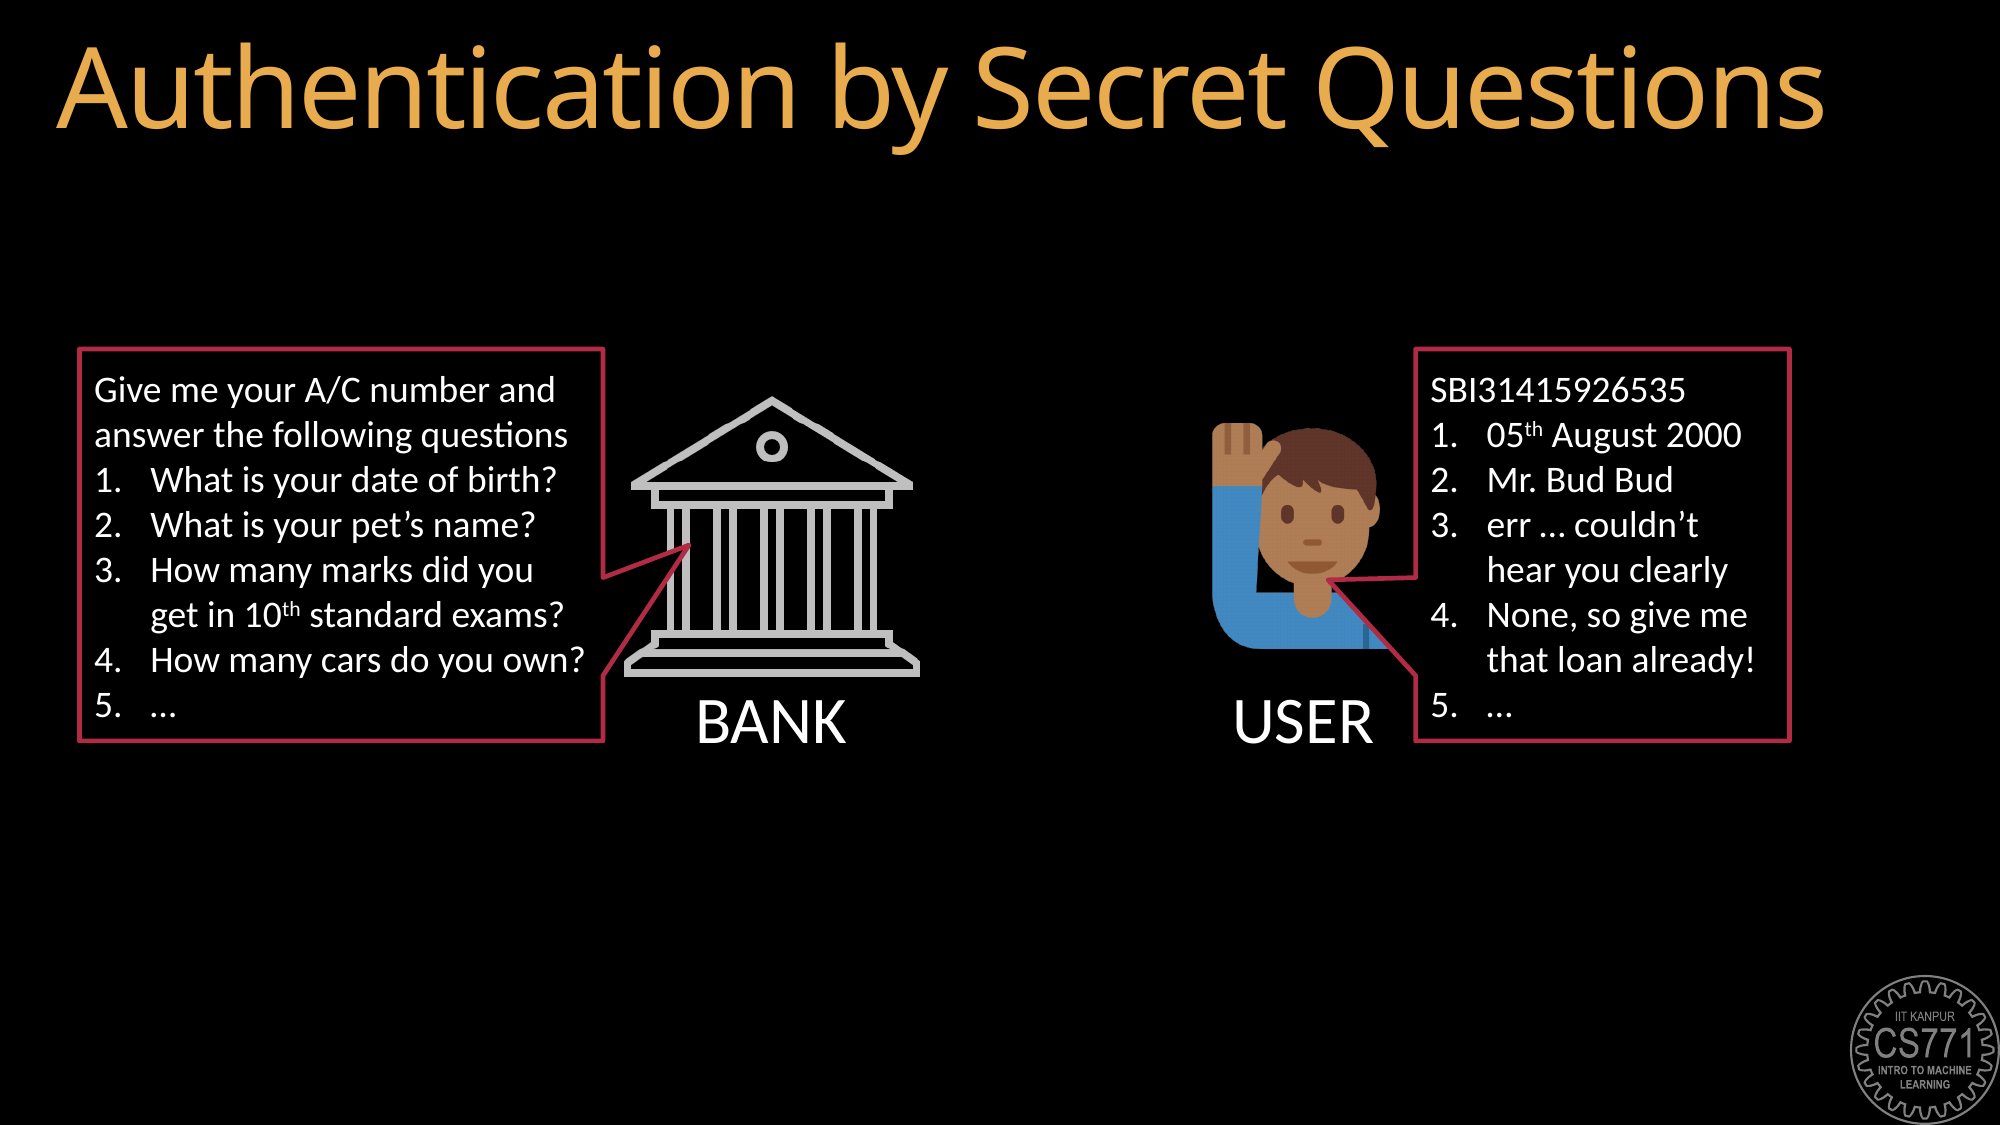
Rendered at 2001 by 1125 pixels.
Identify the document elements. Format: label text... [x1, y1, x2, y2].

title Authentication by Secret Questions [41, 5, 1945, 183]
text_box SBI31415926535 05th August 2000 Mr. Bud Bud err … couldn’t hear you clearly None, so give me that loan already! … [1491, 348, 1791, 742]
text_box Give me your A/C number and answer the following questions What is your date of birth? What is your pet’s name? How many marks did you get in 10th standard exams? How many cars do you own? … [78, 348, 584, 742]
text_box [584, 348, 1491, 766]
